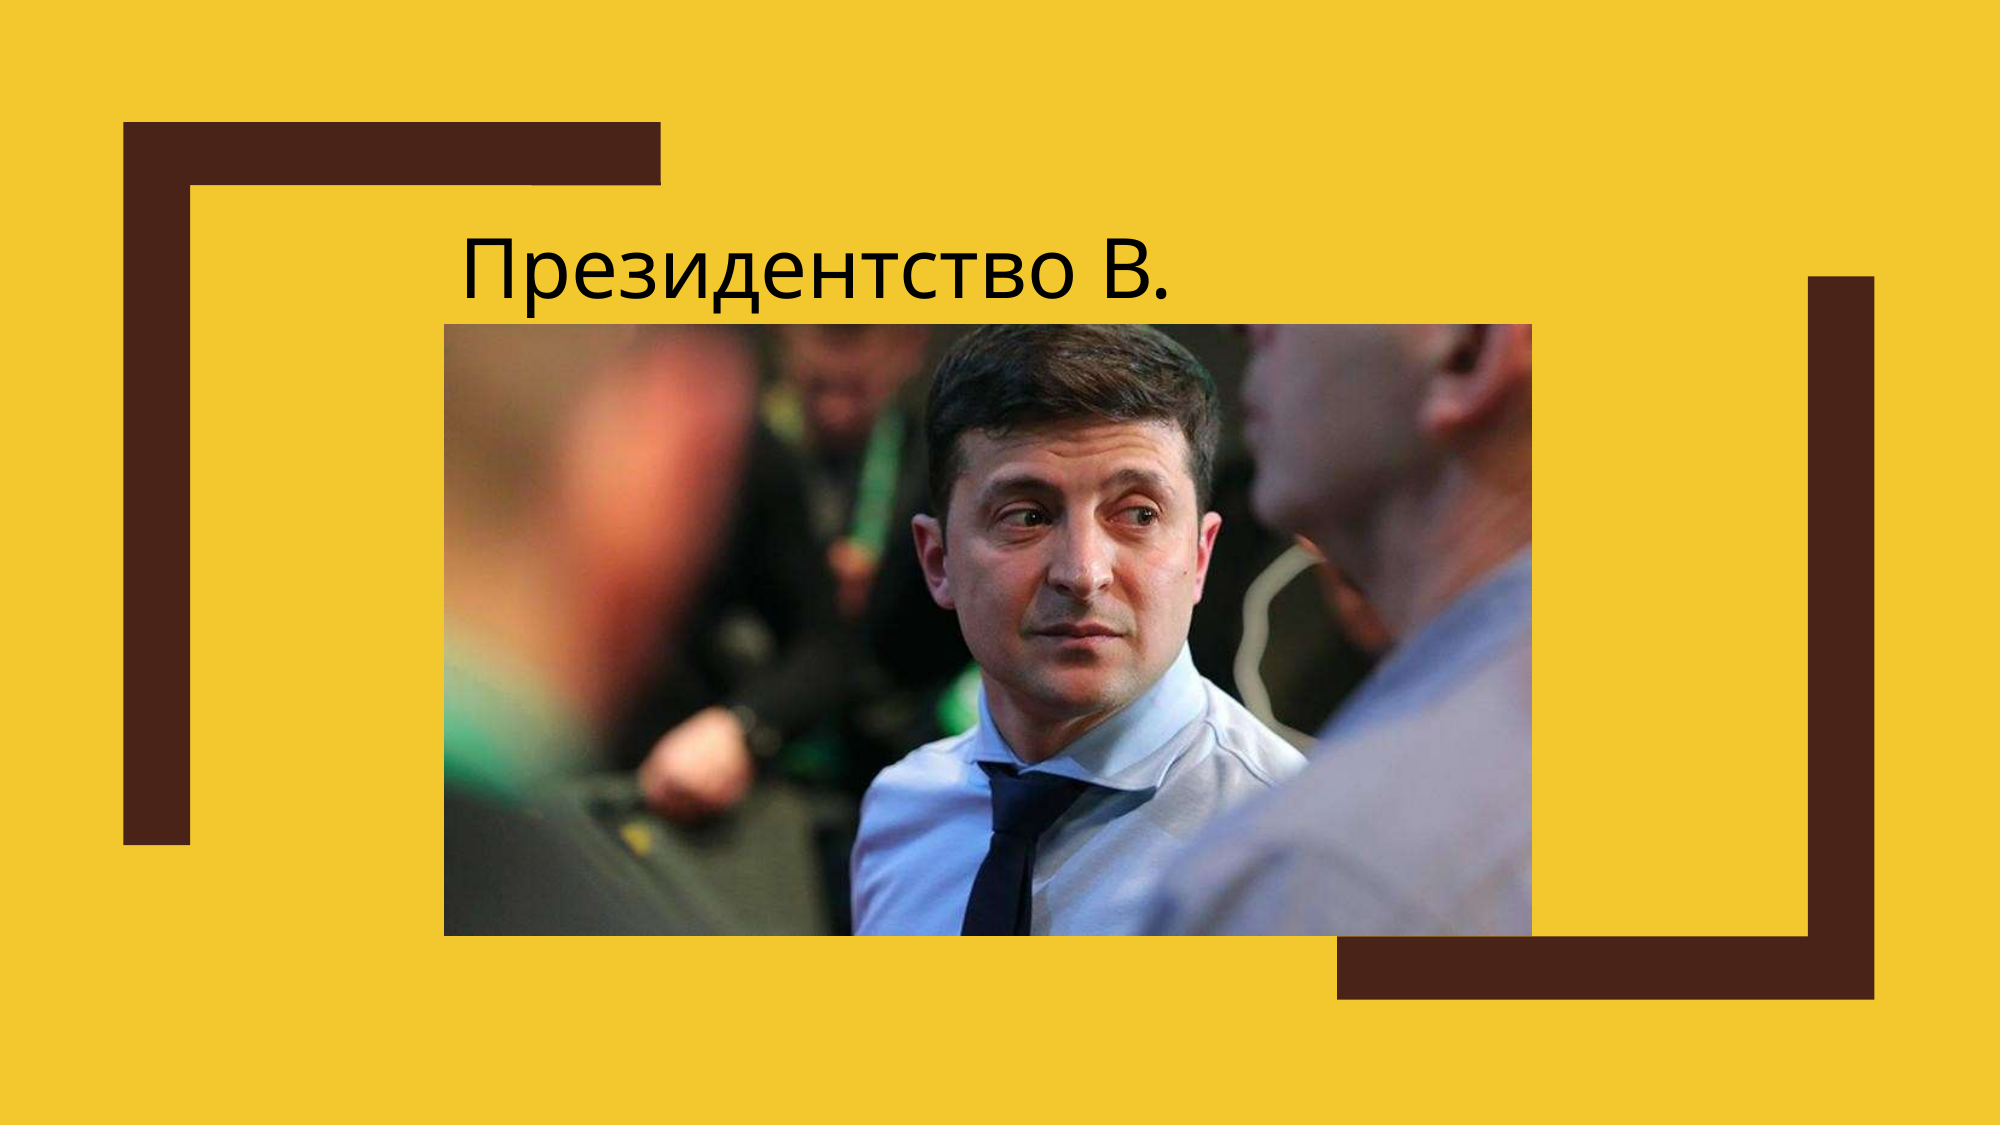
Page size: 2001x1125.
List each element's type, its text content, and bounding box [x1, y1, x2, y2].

picture [444, 324, 1532, 936]
text_box Президентство В. Зеленського [444, 208, 1579, 423]
